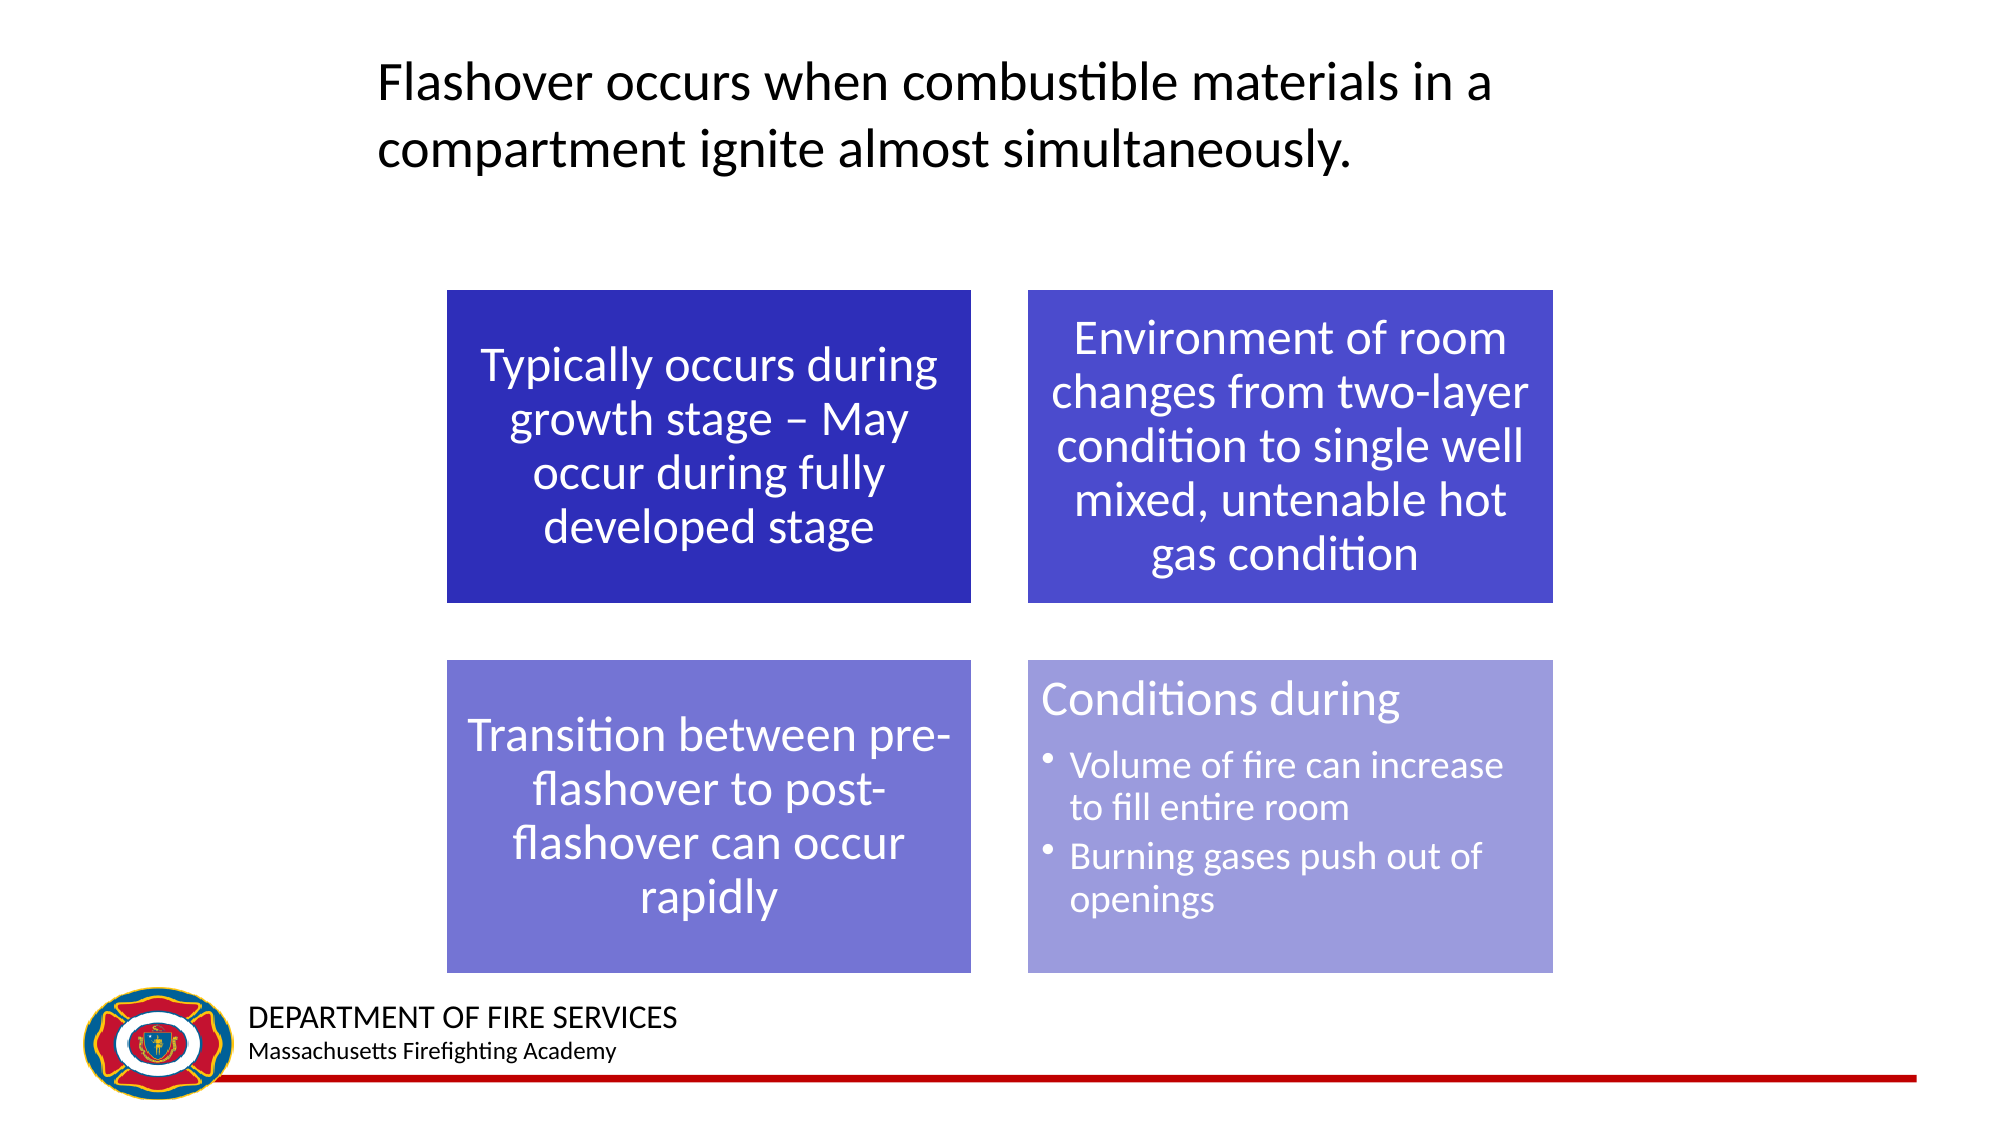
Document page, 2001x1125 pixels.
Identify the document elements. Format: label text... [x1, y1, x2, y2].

title Flashover occurs when combustible materials in a compartment ignite almost simultaneously. [362, 37, 1588, 188]
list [362, 287, 1638, 976]
picture [83, 987, 234, 1100]
